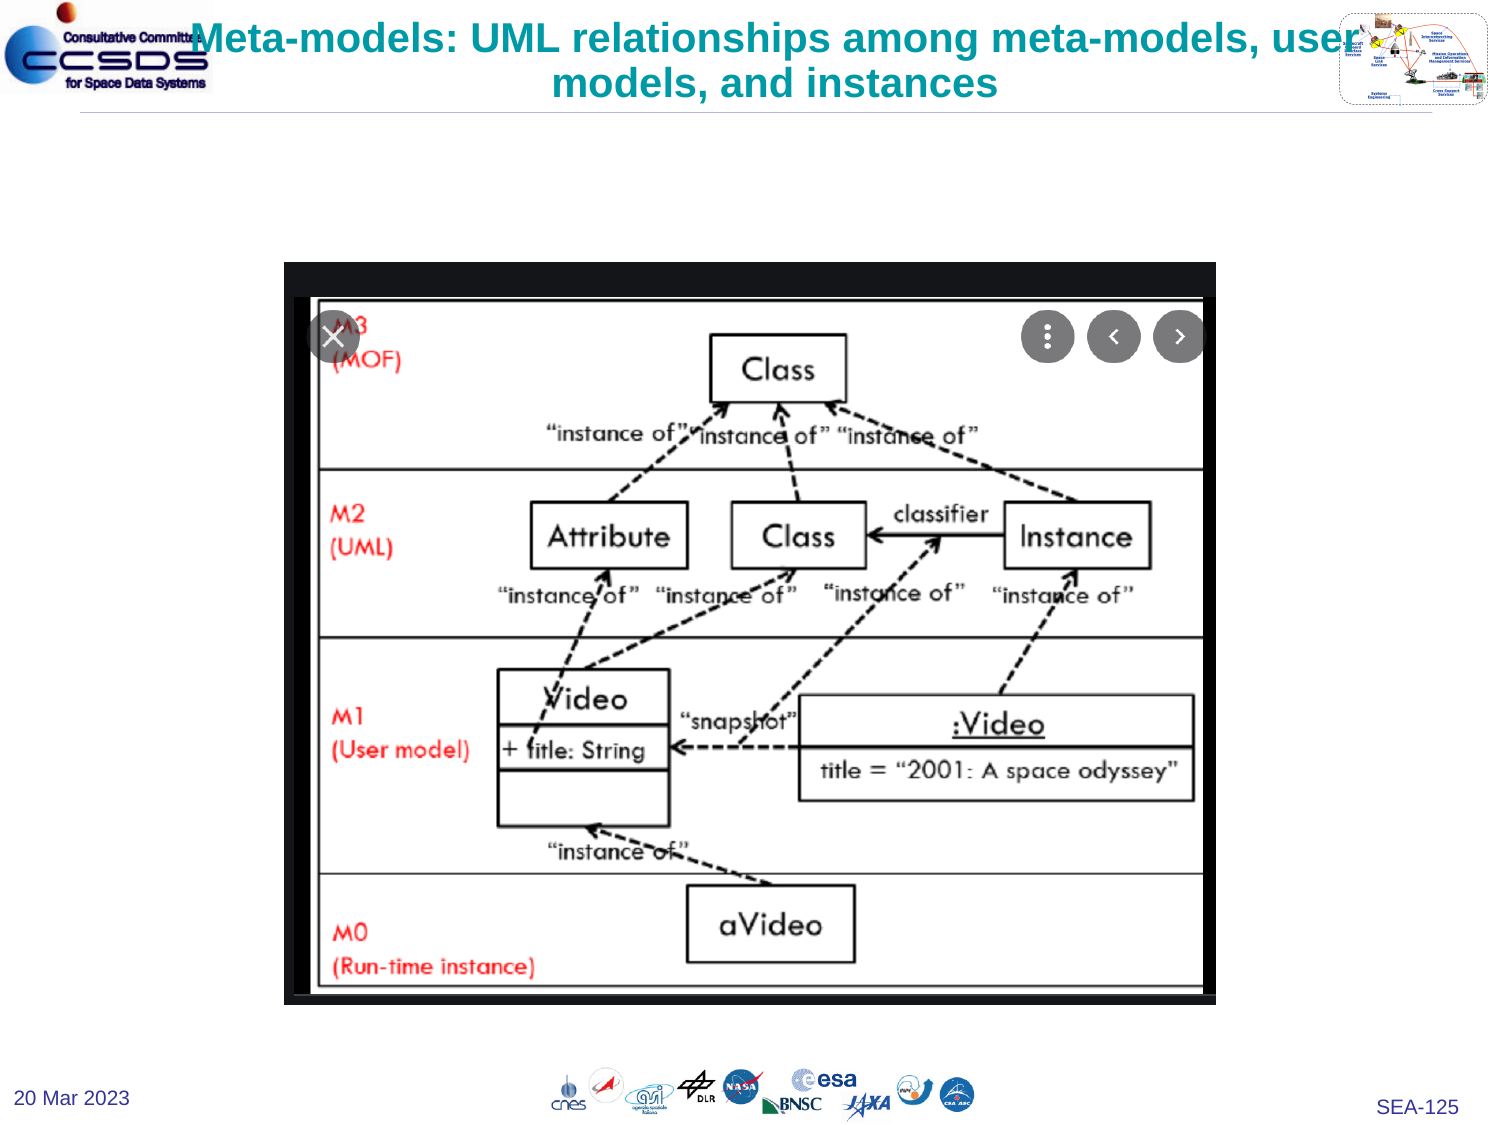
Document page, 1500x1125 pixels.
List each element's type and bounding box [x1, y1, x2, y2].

picture [1375, 12, 1488, 106]
list [283, 262, 1216, 1006]
slide_number [0, 1074, 285, 1120]
picture [549, 1064, 975, 1125]
title [174, 9, 1375, 197]
picture [0, 0, 213, 94]
